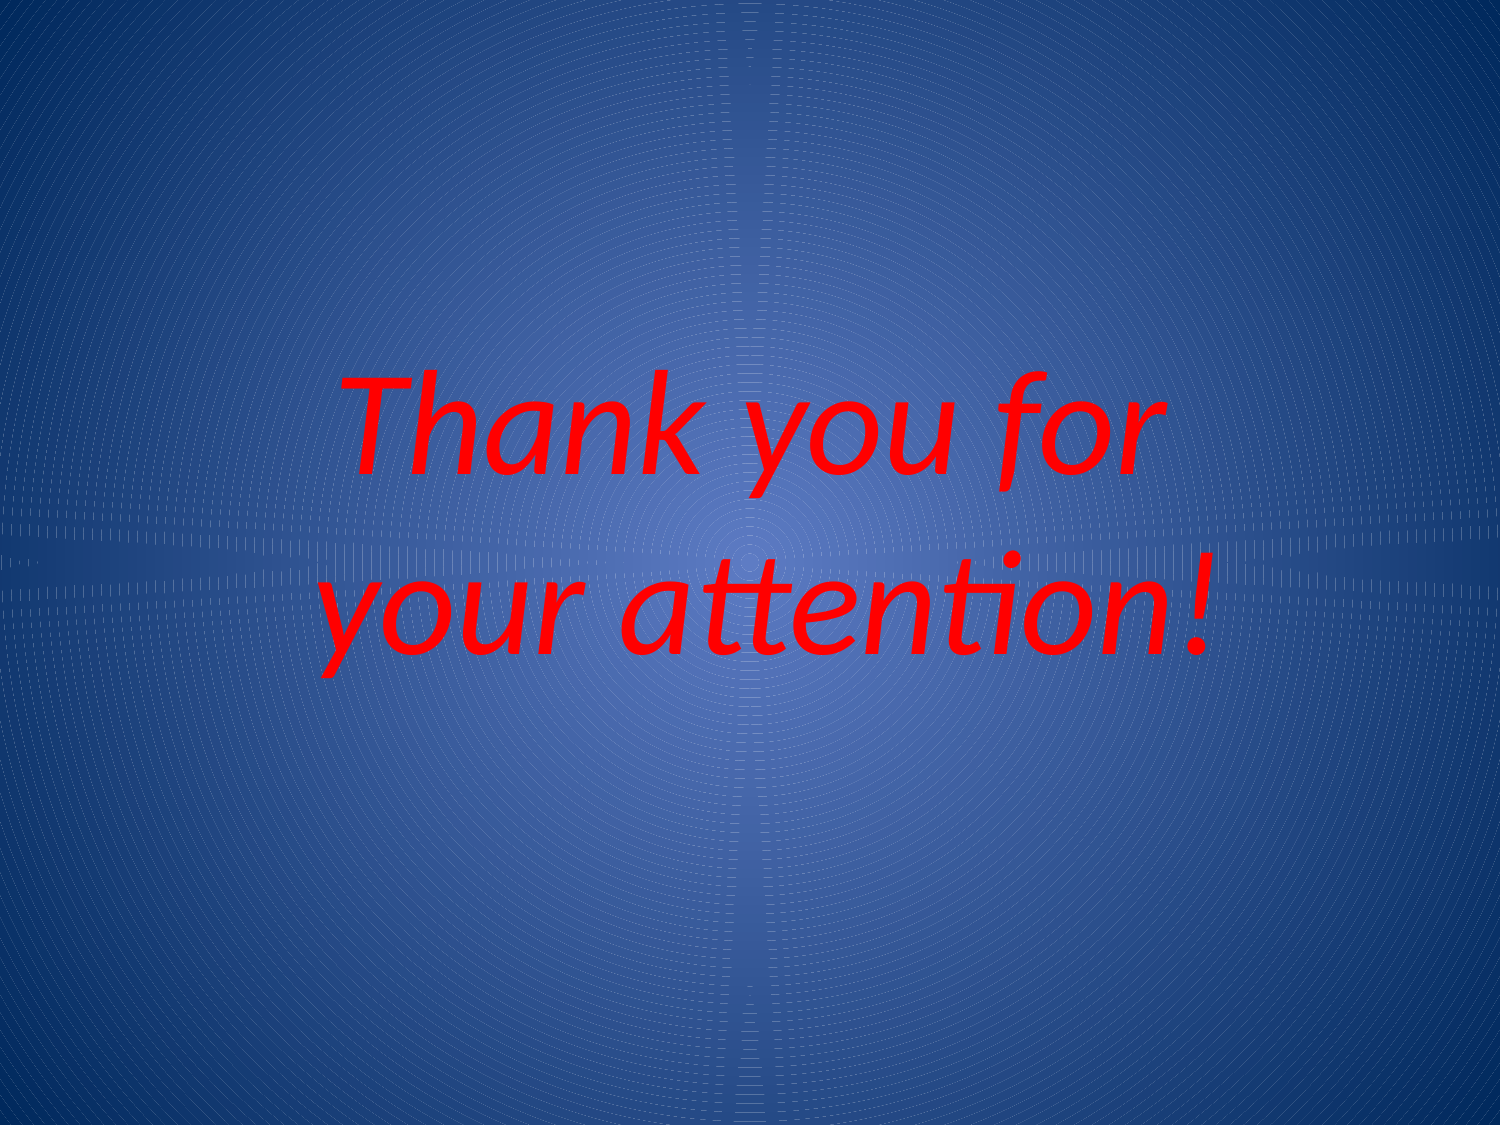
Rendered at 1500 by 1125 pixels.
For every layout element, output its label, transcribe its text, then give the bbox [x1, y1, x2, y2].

title Thank you for your attention! [53, 163, 1449, 846]
